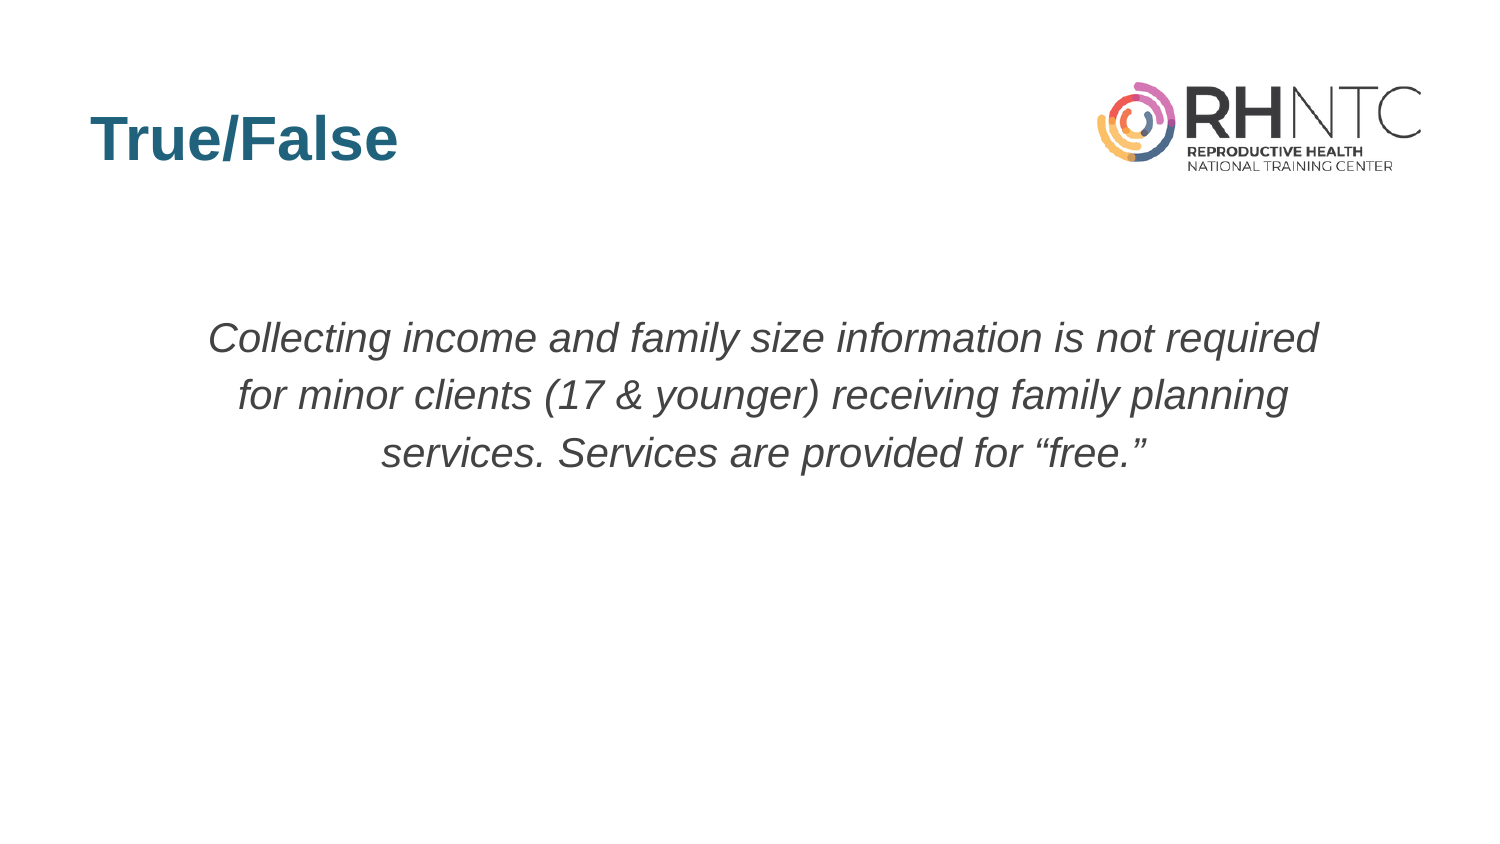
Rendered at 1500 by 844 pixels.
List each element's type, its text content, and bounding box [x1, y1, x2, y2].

picture [1097, 82, 1421, 171]
title True/False [75, 83, 971, 183]
subtitle Collecting income and family size information is not required for minor clients (17 & younger) receiving family planning services. Services are provided for “free.” [171, 287, 1356, 571]
